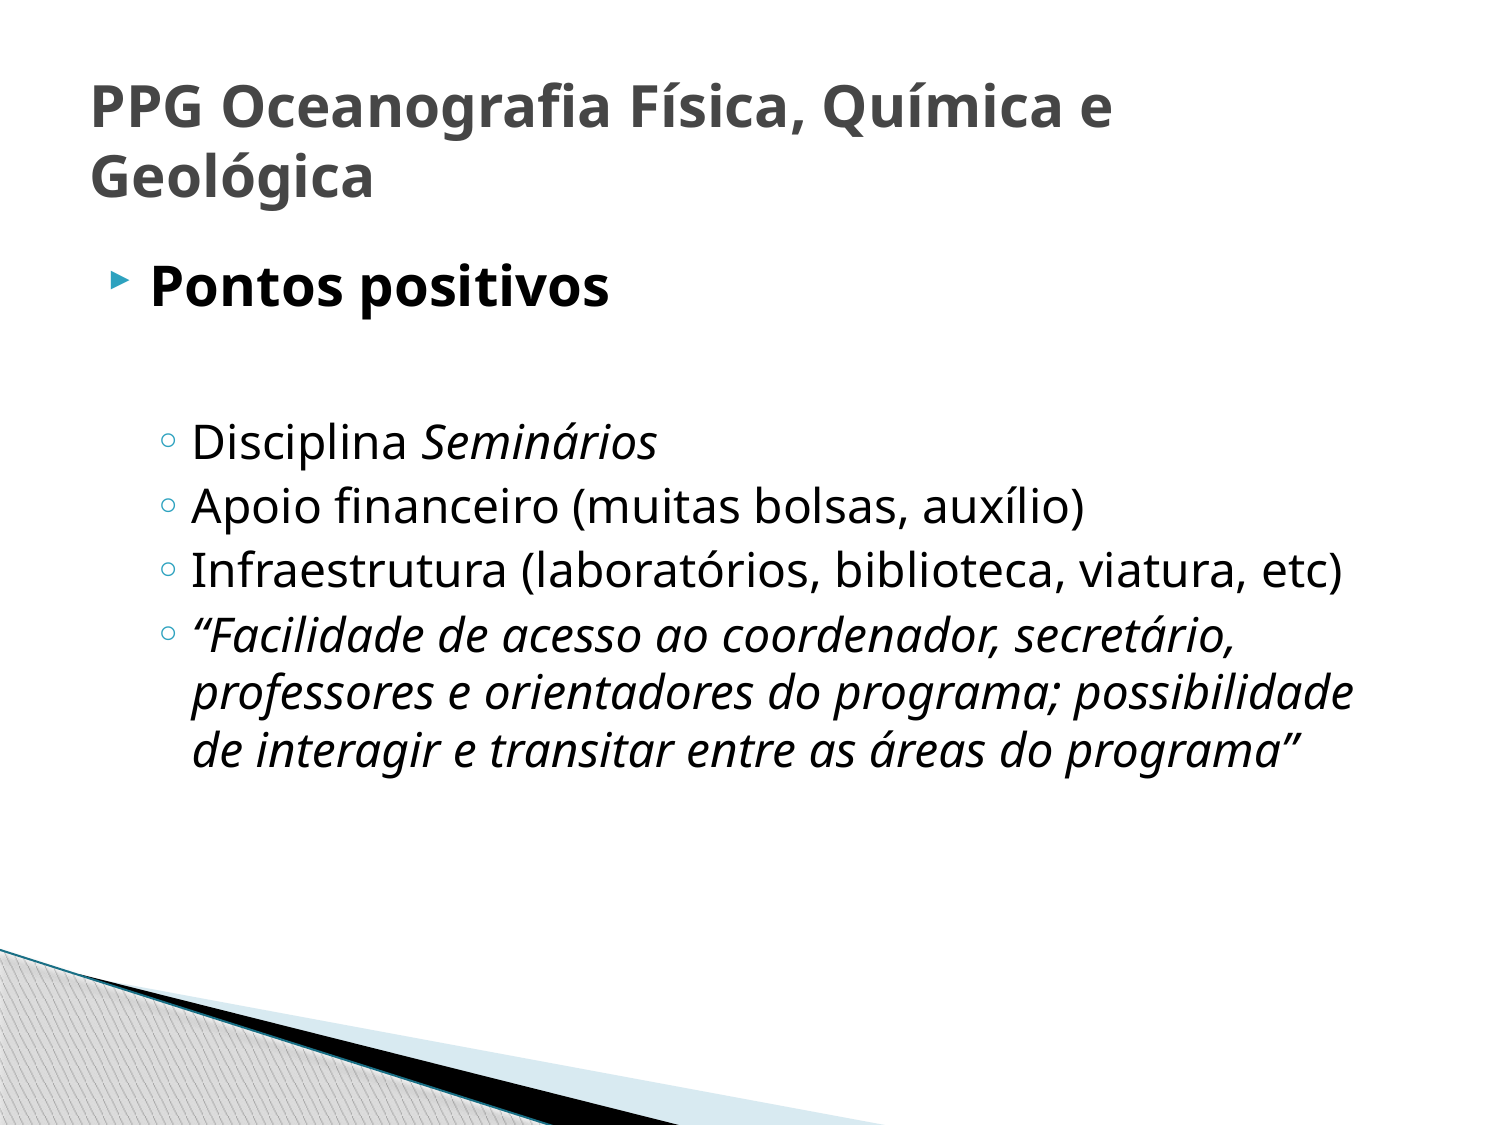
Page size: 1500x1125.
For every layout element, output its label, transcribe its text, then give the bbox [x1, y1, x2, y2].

list Pontos positivos Disciplina Seminários Apoio financeiro (muitas bolsas, auxílio) Infraestrutura (laboratórios, biblioteca, viatura, etc) “Facilidade de acesso ao coordenador, secretário, professores e orientadores do programa; possibilidade de interagir e transitar entre as áreas do programa” [75, 243, 1425, 986]
title PPG Oceanografia Física, Química e Geológica [75, 45, 1425, 233]
